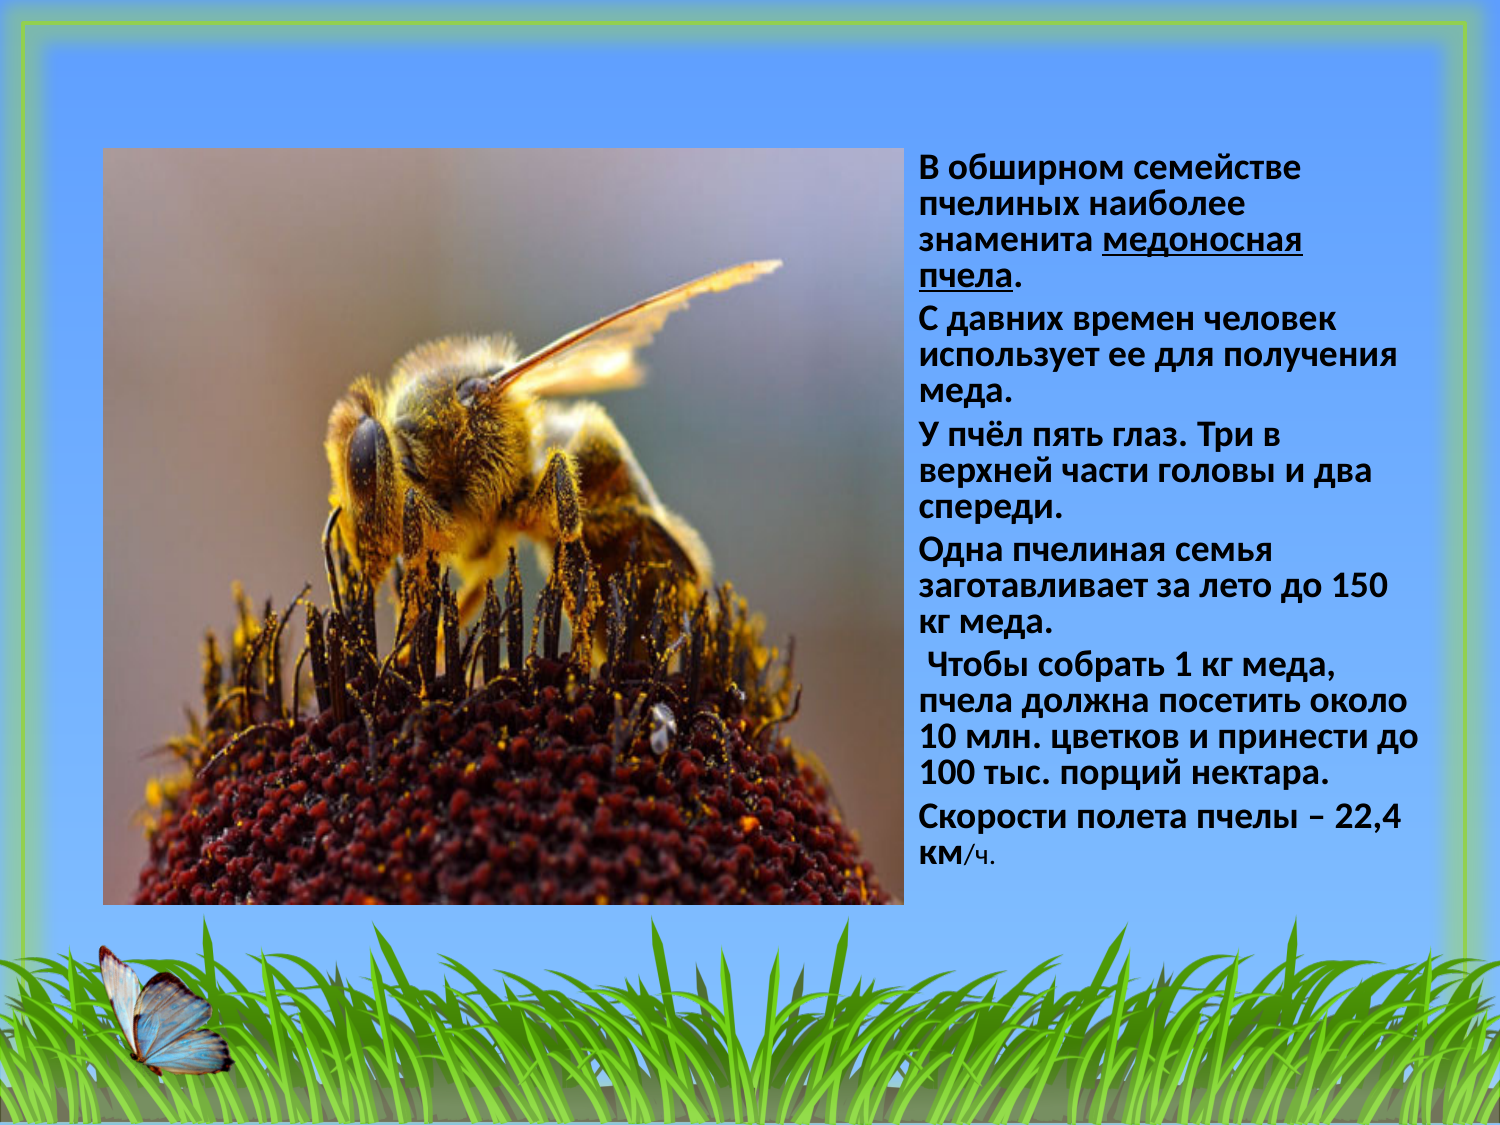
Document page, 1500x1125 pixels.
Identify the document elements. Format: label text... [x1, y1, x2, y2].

list В обширном семействе пчелиных наиболее знаменита медоносная пчела. С давних времен человек использует ее для получения меда. У пчёл пять глаз. Три в верхней части головы и два спереди. Одна пчелиная семья заготавливает за лето до 150 кг меда. Чтобы собрать 1 кг меда, пчела должна посетить около 10 млн. цветков и принести до 100 тыс. порций нектара. Скорости полета пчелы – 22,4 км/ч. [903, 143, 1436, 982]
picture [0, 913, 1500, 1125]
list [103, 148, 904, 906]
